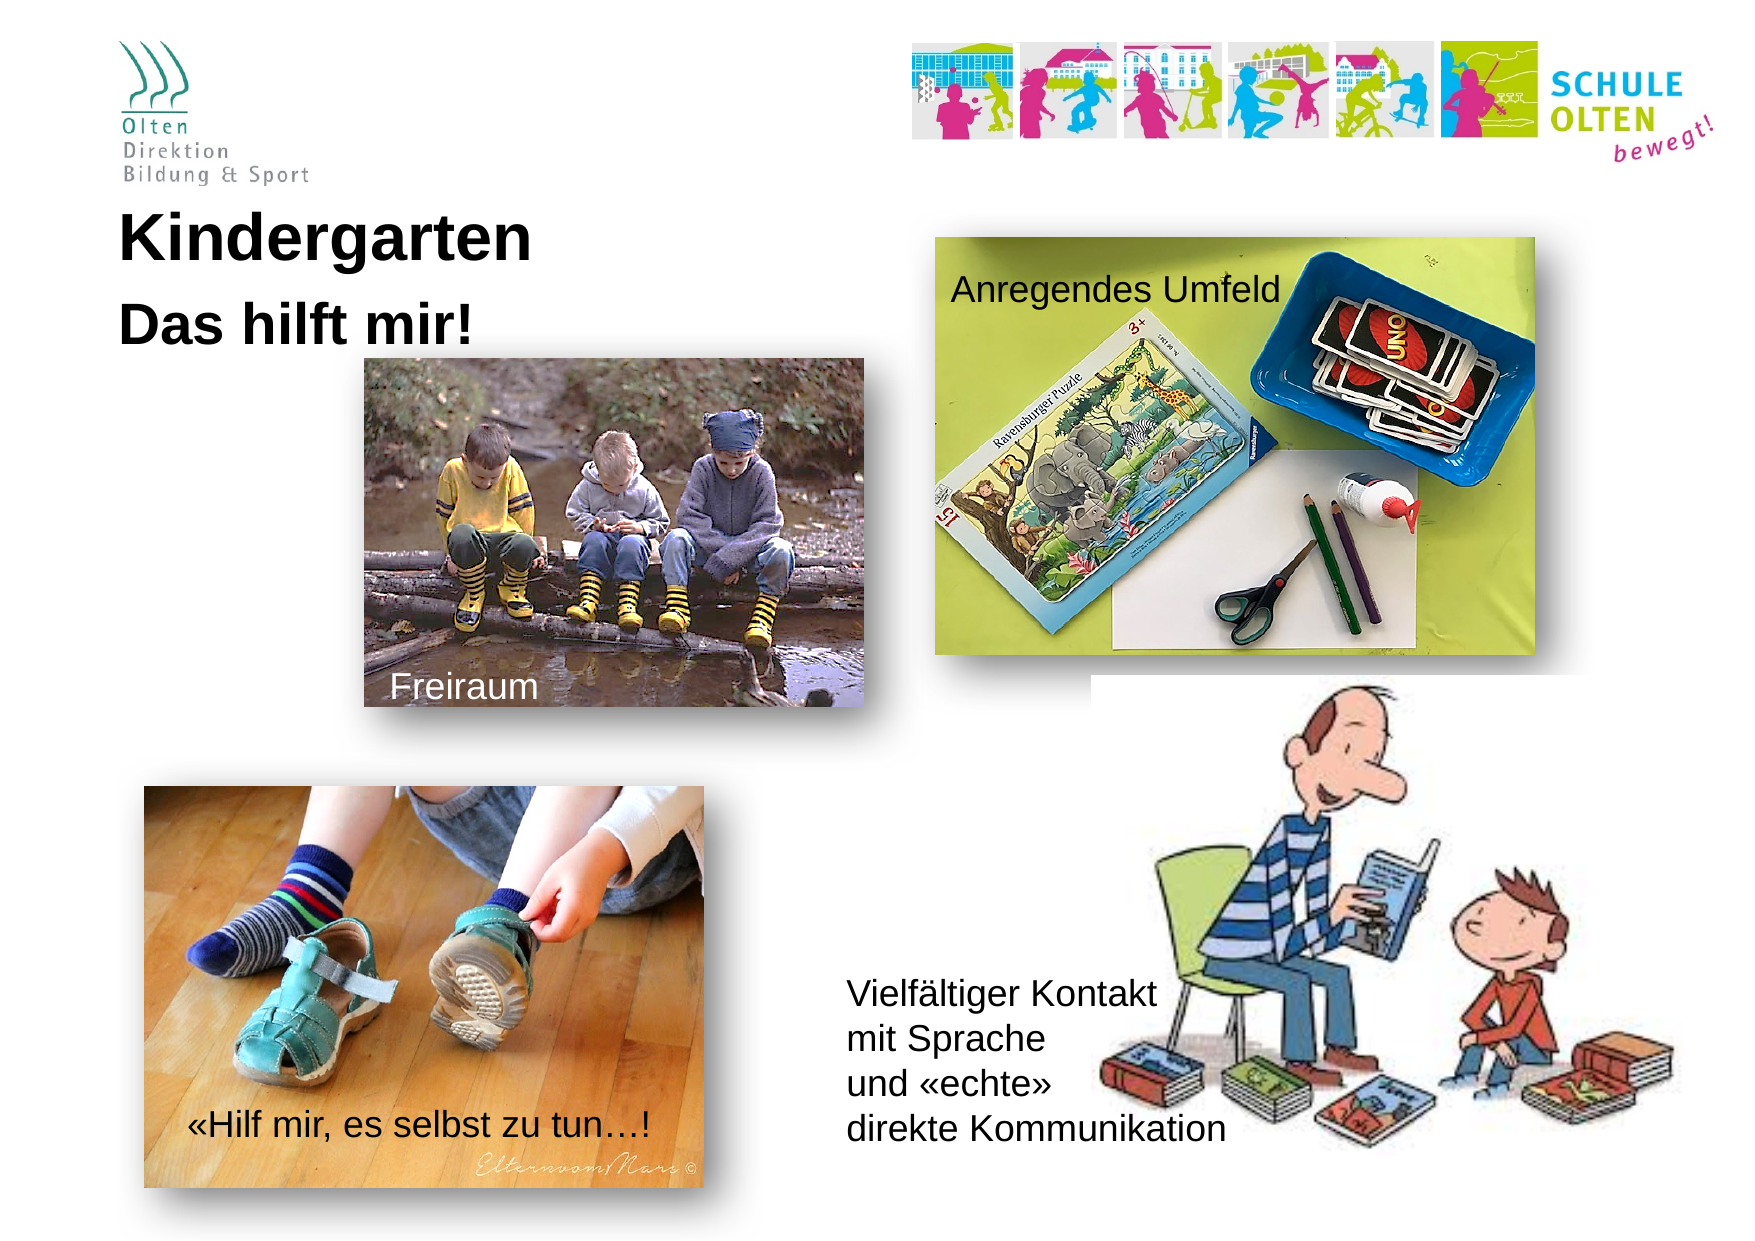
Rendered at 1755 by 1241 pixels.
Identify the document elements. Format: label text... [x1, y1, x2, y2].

text_box Vielfältiger Kontakt mit Sprache und «echte» direkte Kommunikation [831, 962, 1086, 1157]
picture [364, 358, 864, 708]
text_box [912, 41, 1743, 172]
picture [935, 237, 1535, 655]
picture [1091, 675, 1684, 1156]
picture [144, 785, 705, 1188]
picture [117, 41, 308, 187]
text_box Kindergarten Das hilft mir! [103, 186, 832, 364]
